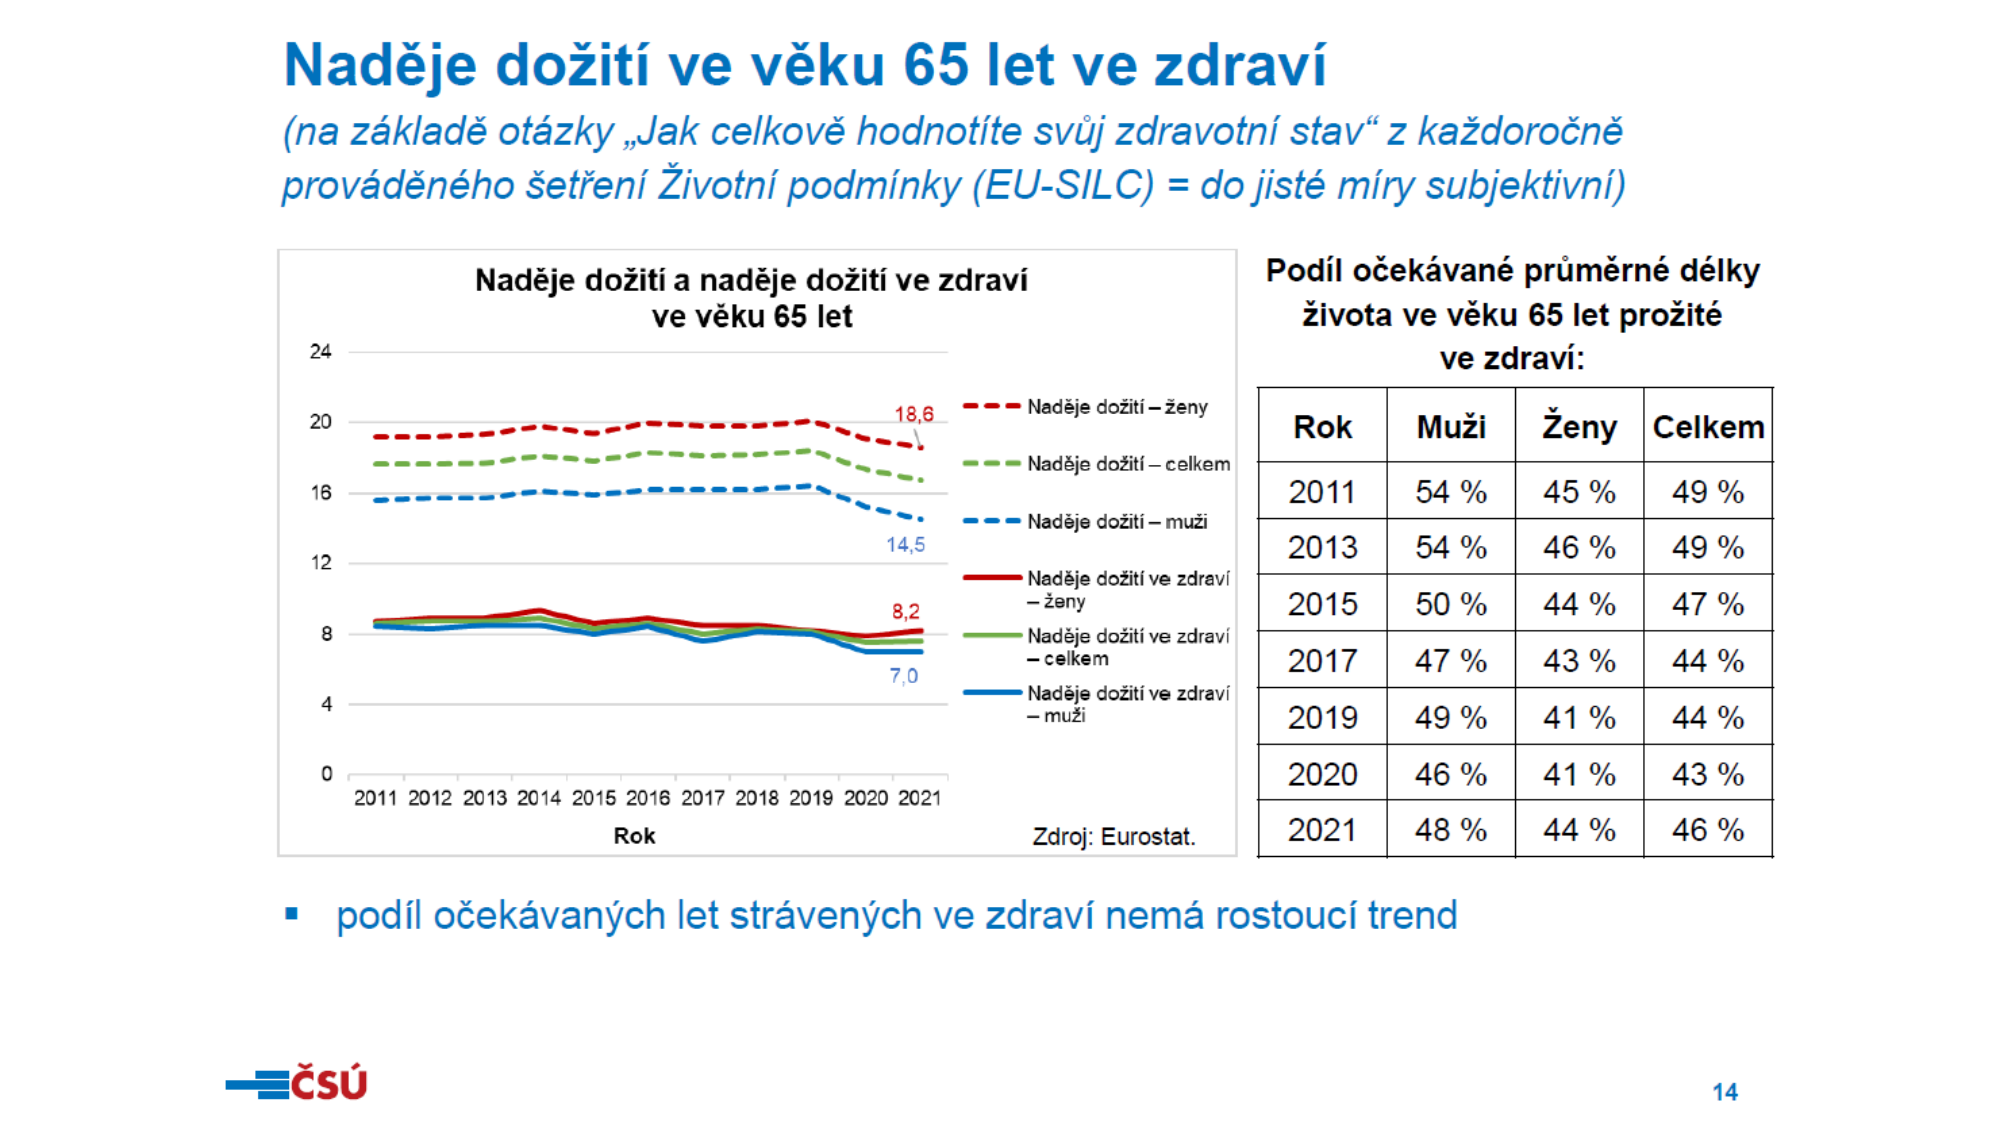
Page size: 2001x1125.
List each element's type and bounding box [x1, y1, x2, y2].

picture [188, 0, 1811, 1125]
